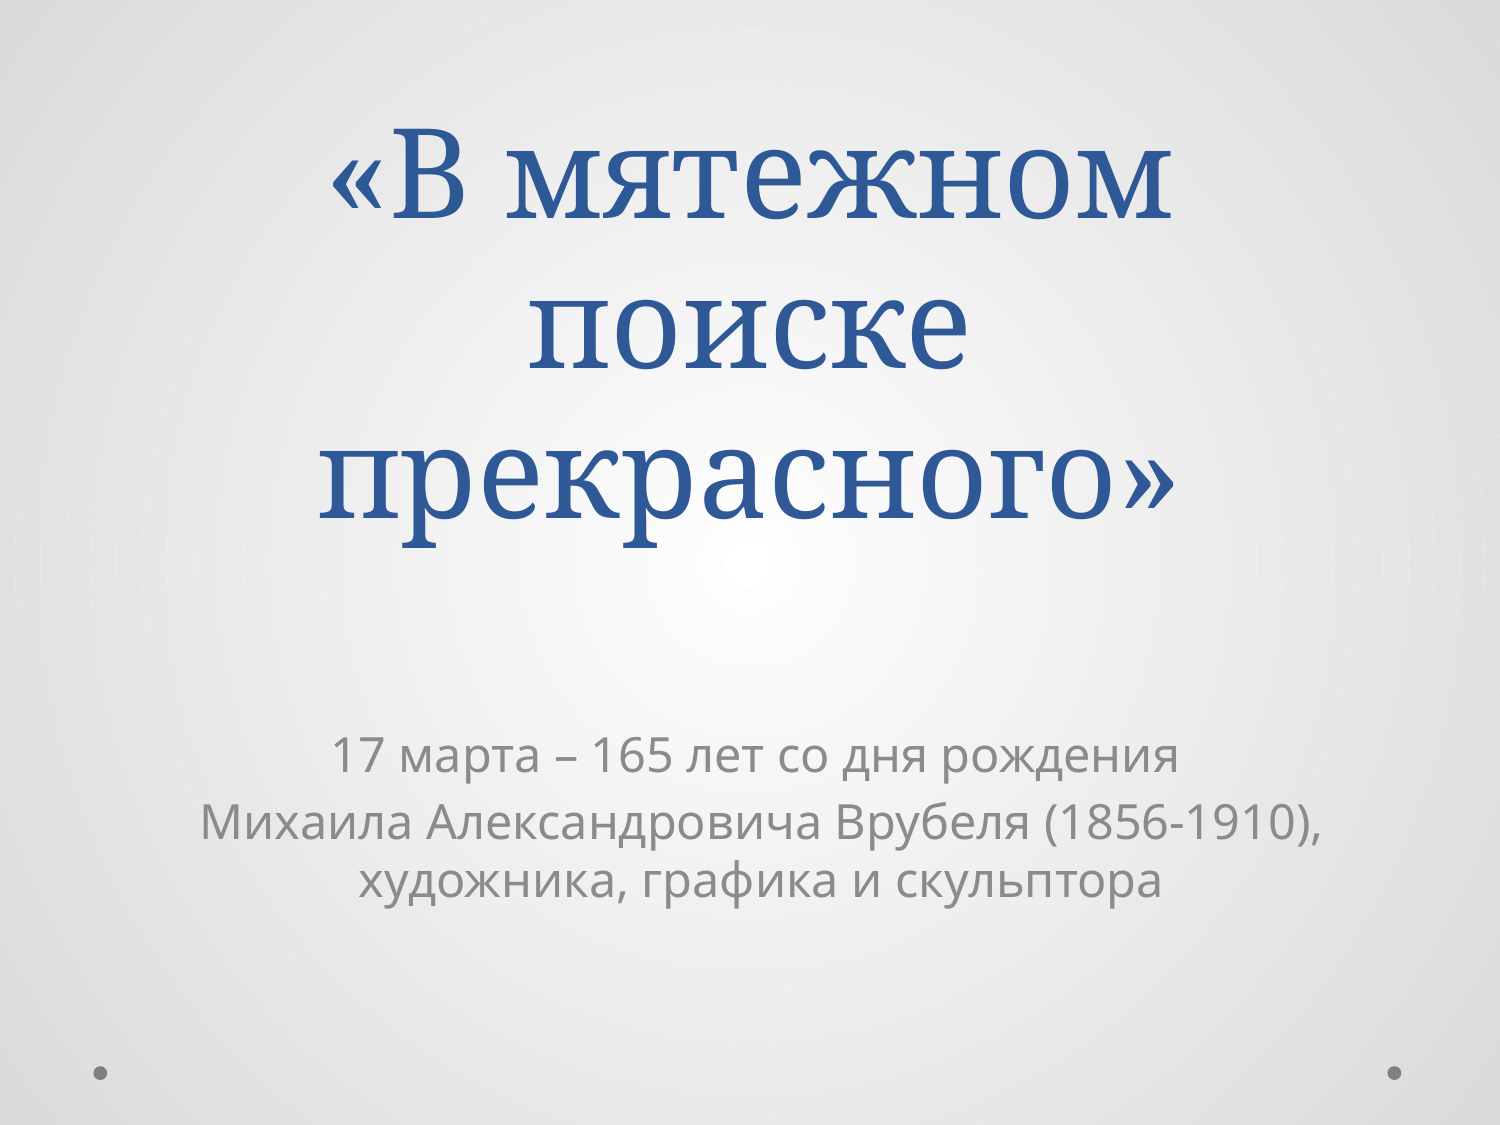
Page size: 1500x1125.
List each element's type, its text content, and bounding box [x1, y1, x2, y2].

subtitle 17 марта – 165 лет со дня рождения Михаила Александровича Врубеля (1856-1910), художника, графика и скульптора [112, 716, 1412, 917]
title «В мятежном поиске прекрасного» [112, 99, 1388, 551]
